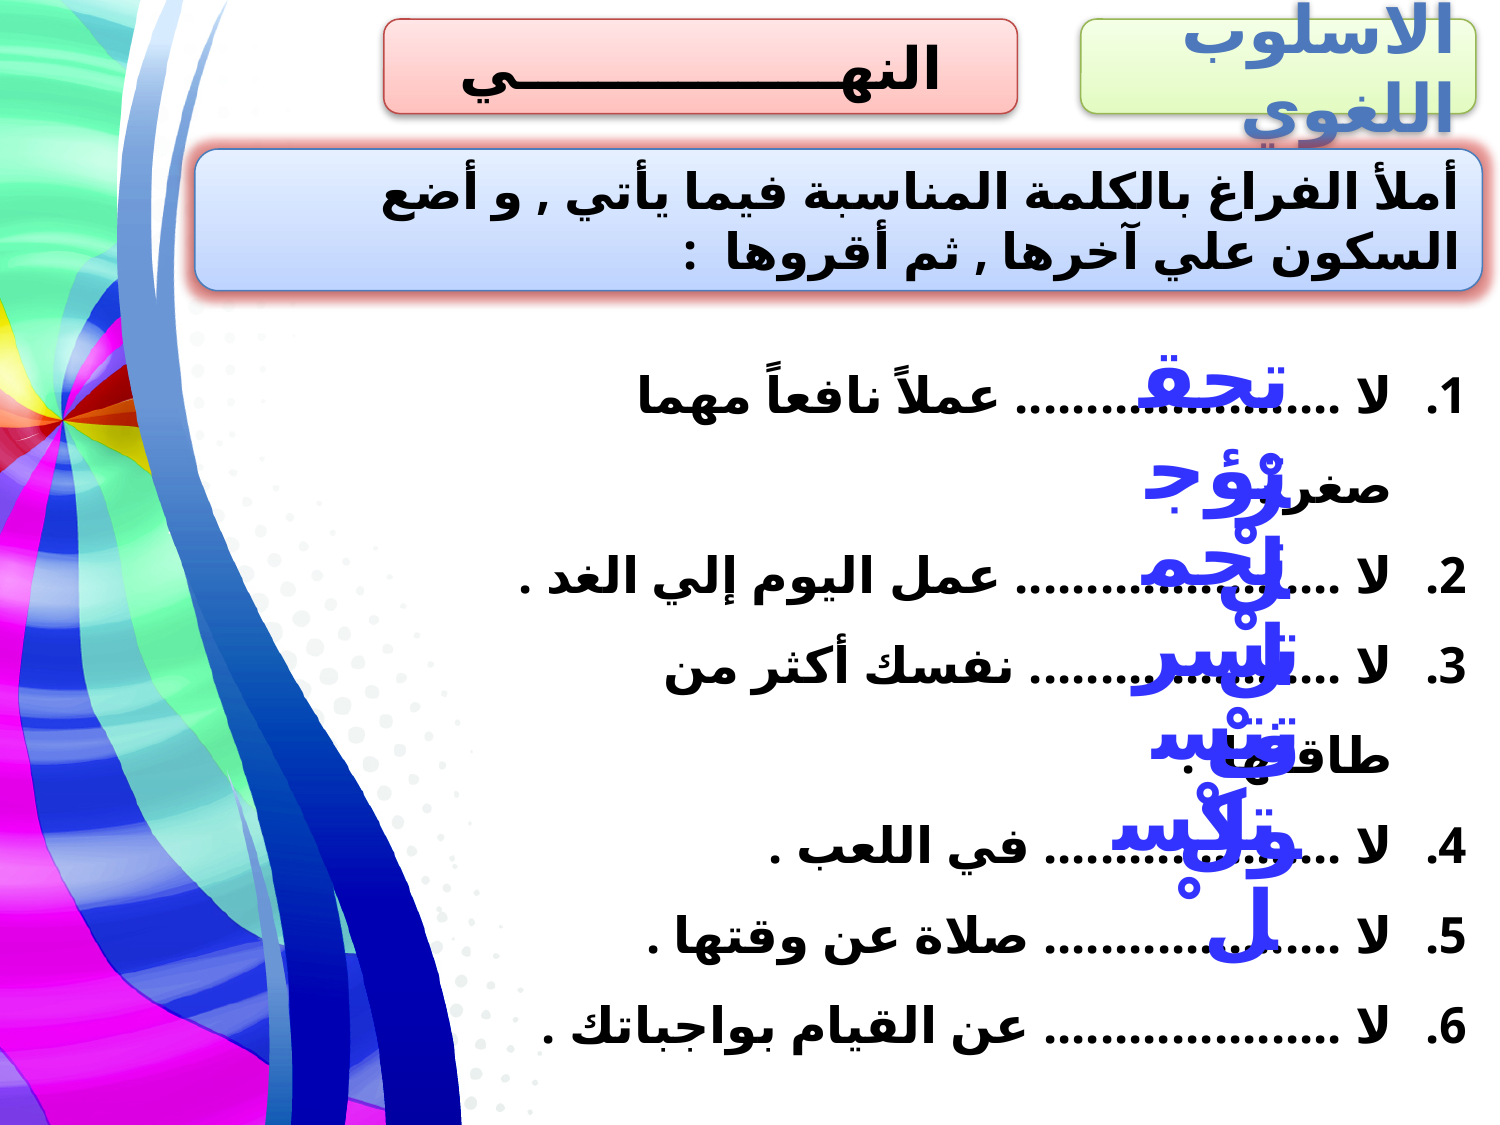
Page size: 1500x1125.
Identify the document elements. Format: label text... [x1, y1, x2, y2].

text_box تحقرْ [1092, 317, 1306, 533]
text_box تؤجلْ [1092, 408, 1305, 494]
text_box أملأ الفراغ بالكلمة المناسبة فيما يأتي , و أضع السكون علي آخرها , ثم أقروها : [193, 148, 1484, 292]
text_box النهــــــــــــــــي [382, 18, 1019, 115]
text_box تسرفْ [1104, 586, 1317, 668]
text_box لا ....................... عملاً نافعاً مهما صغر . لا ....................... عمل اليوم إلي الغد . لا ...................... نفسك أكثر من طاقتها . لا ..................... في اللعب . لا ..................... صلاة عن وقتها . لا ..................... عن القيام بواجباتك . [478, 326, 1483, 1061]
text_box تكسل ْ [1080, 760, 1294, 975]
text_box تتسولْ [1104, 668, 1317, 884]
text_box تحملْ [1092, 494, 1305, 710]
picture [0, 0, 1500, 1125]
text_box الاسلوب اللغوي [1079, 18, 1477, 115]
